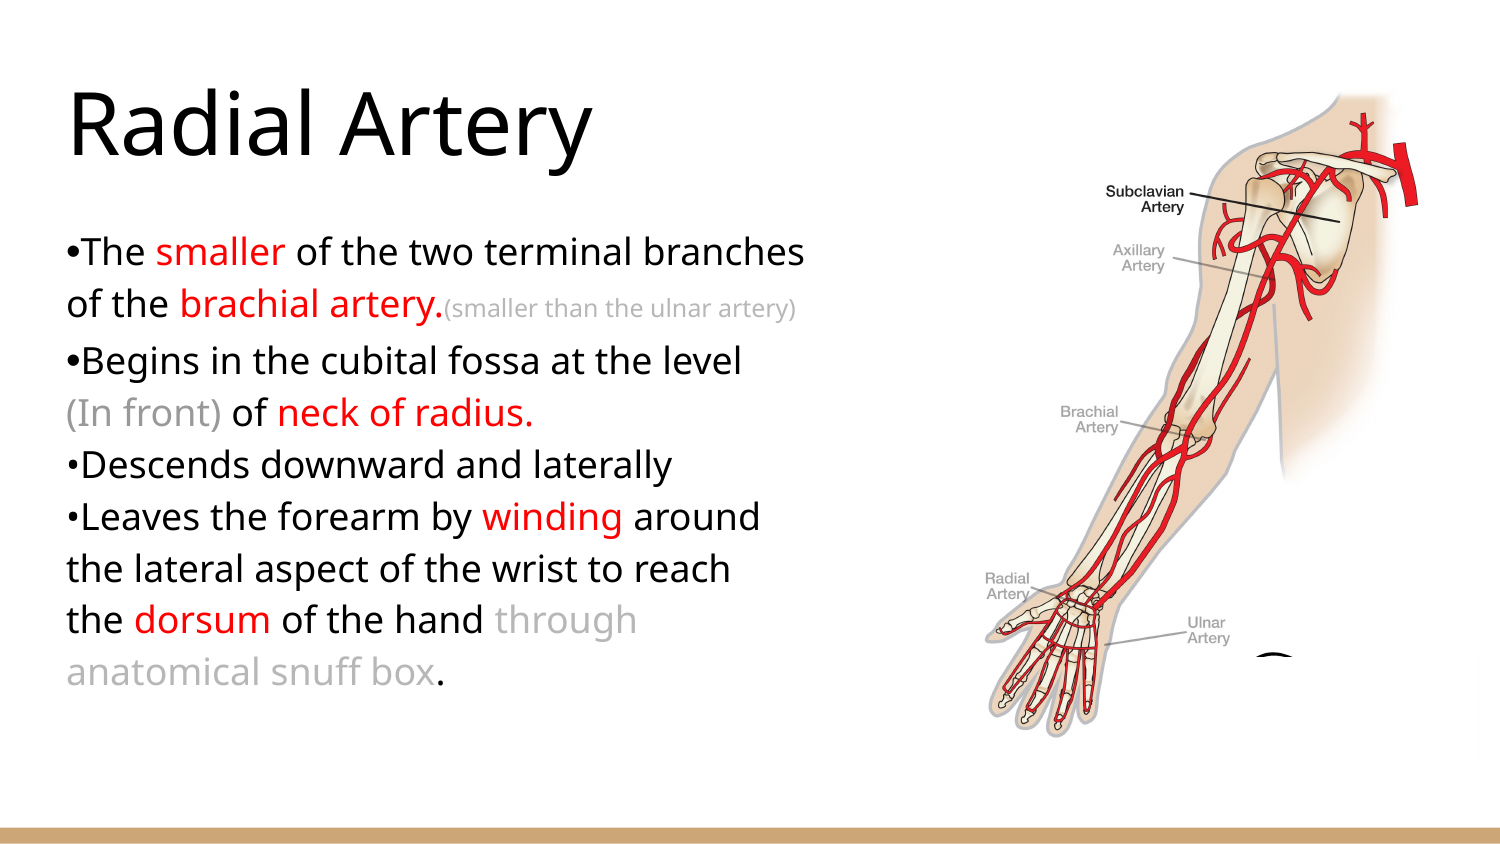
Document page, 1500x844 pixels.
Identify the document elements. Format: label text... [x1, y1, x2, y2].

list •The smaller of the two terminal branches of the brachial artery.(smaller than the ulnar artery) •Begins in the cubital fossa at the level (In front) of neck of radius. •Descends downward and laterally •Leaves the forearm by winding around the lateral aspect of the wrist to reach the dorsum of the hand through anatomical snuff box. [51, 200, 819, 752]
title Radial Artery [51, 51, 1449, 189]
picture [824, 84, 1500, 760]
